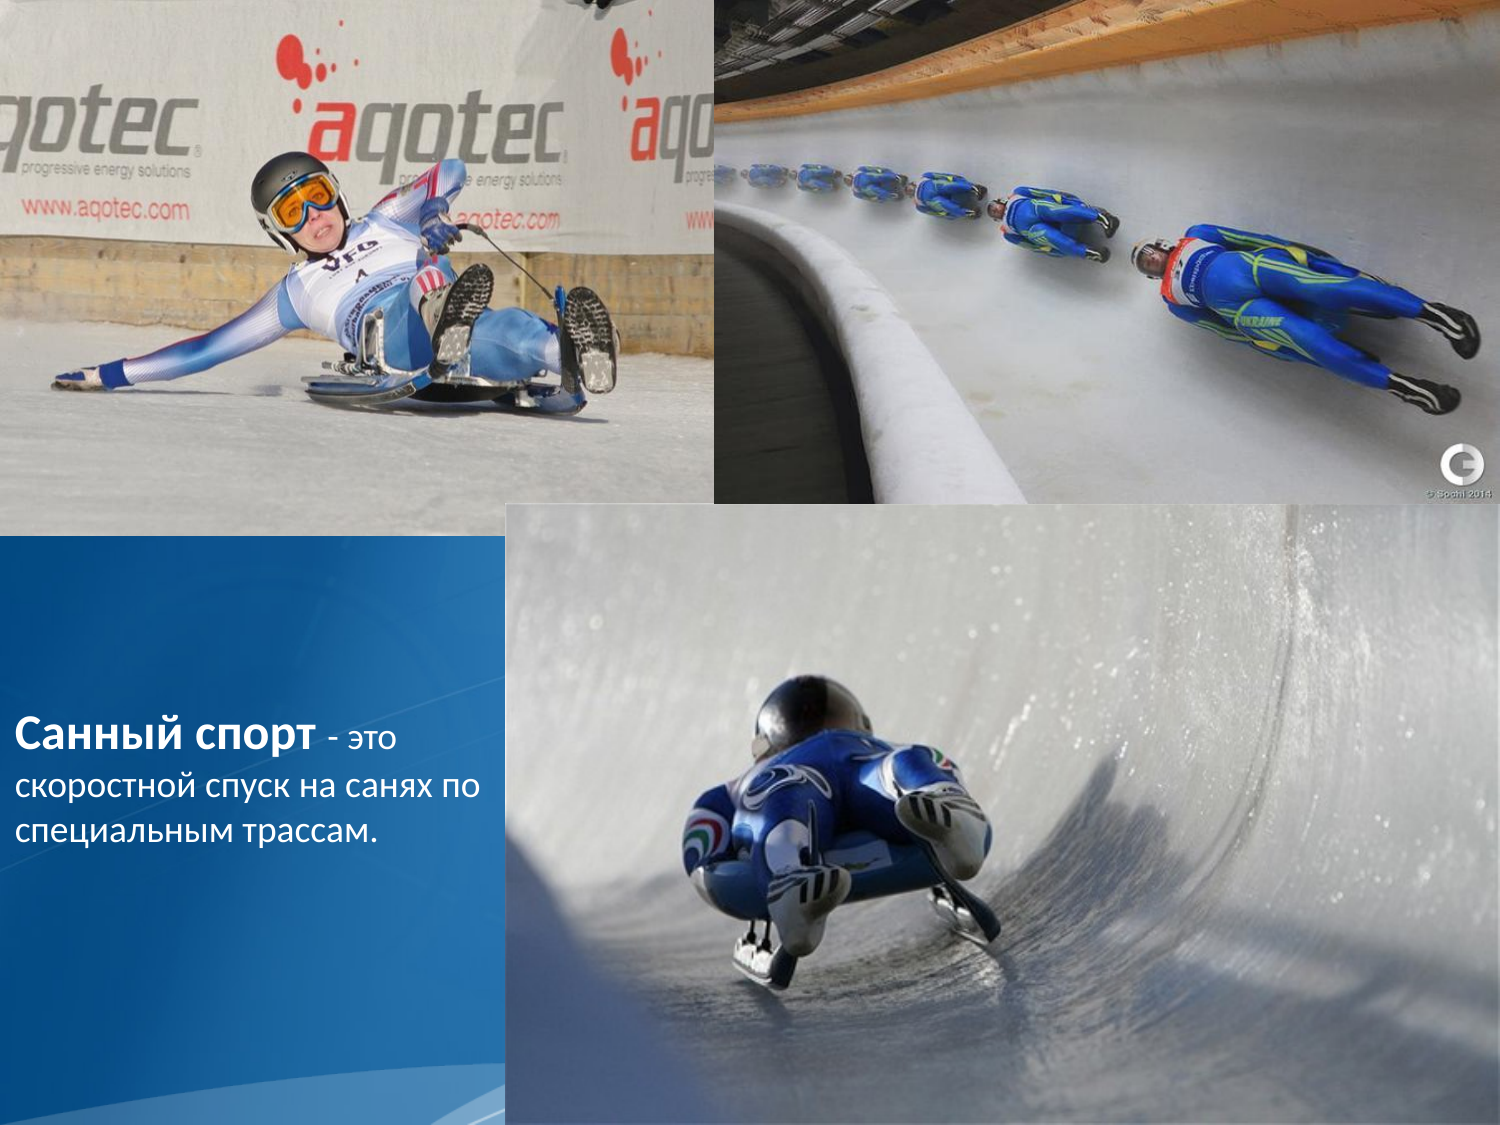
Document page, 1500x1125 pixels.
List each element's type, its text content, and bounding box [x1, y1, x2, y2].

text_box Санный спорт - это скоростной спуск на санях по специальным трассам. [0, 692, 497, 858]
picture [0, 0, 1500, 1125]
